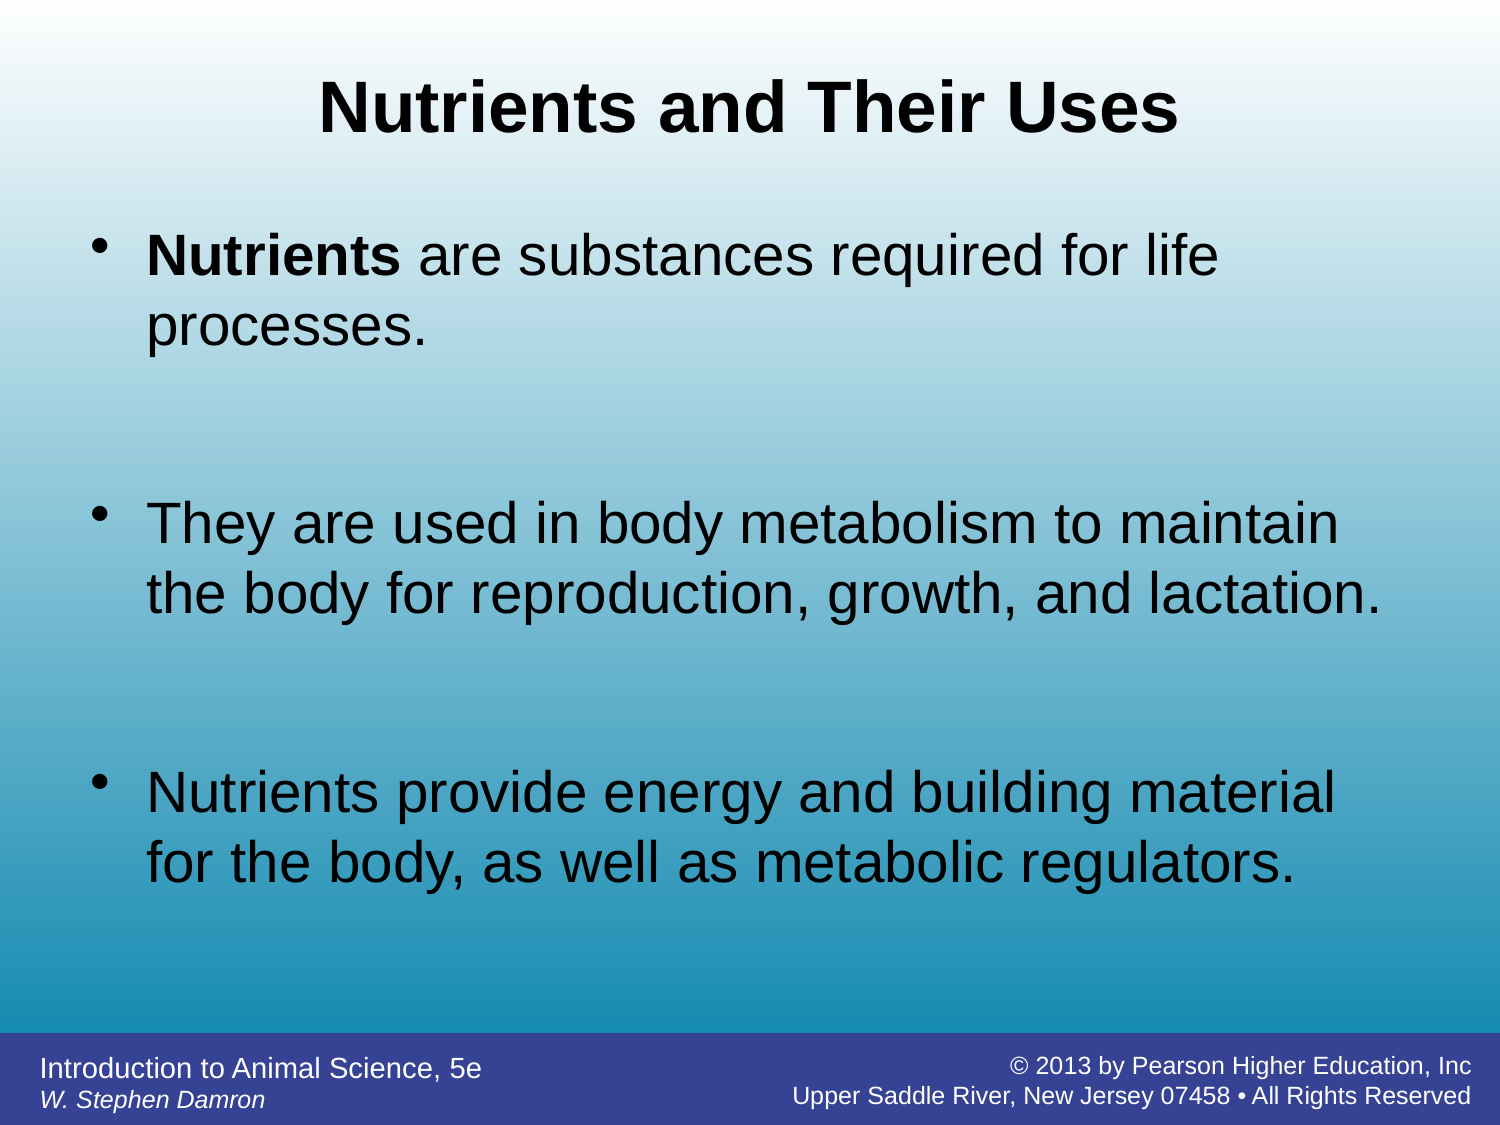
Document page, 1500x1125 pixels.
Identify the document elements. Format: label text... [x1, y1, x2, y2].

title Nutrients and Their Uses [74, 44, 1426, 163]
picture [0, 1033, 1500, 1125]
list Nutrients are substances required for life processes. They are used in body metabolism to maintain the body for reproduction, growth, and lactation. Nutrients provide energy and building material for the body, as well as metabolic regulators. [74, 209, 1426, 1023]
